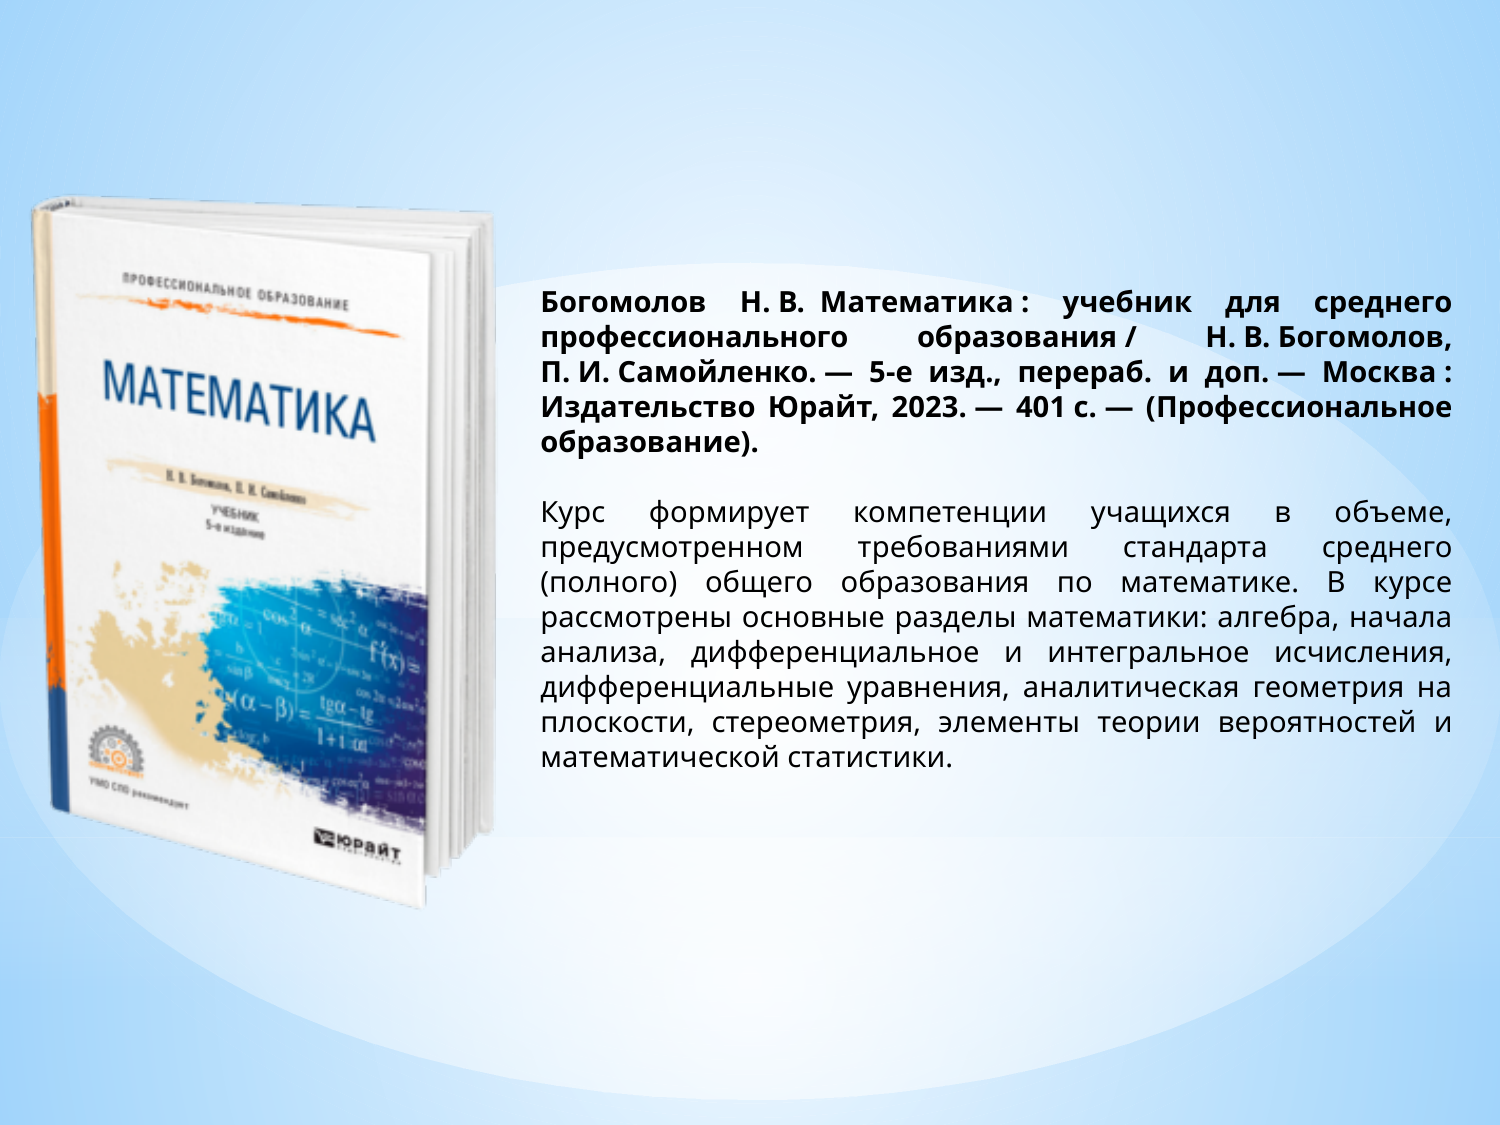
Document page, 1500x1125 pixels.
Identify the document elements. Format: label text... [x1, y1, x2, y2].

text_box Богомолов Н. В. Математика : учебник для среднего профессионального образования / Н. В. Богомолов, П. И. Самойленко. — 5-е изд., перераб. и доп. — Москва : Издательство Юрайт, 2023. — 401 с. — (Профессиональное образование). Курс формирует компетенции учащихся в объеме, предусмотренном требованиями стандарта среднего (полного) общего образования по математике. В курсе рассмотрены основные разделы математики: алгебра, начала анализа, дифференциальное и интегральное исчисления, дифференциальные уравнения, аналитическая геометрия на плоскости, стереометрия, элементы теории вероятностей и математической статистики. [525, 276, 1468, 781]
picture [13, 157, 516, 941]
